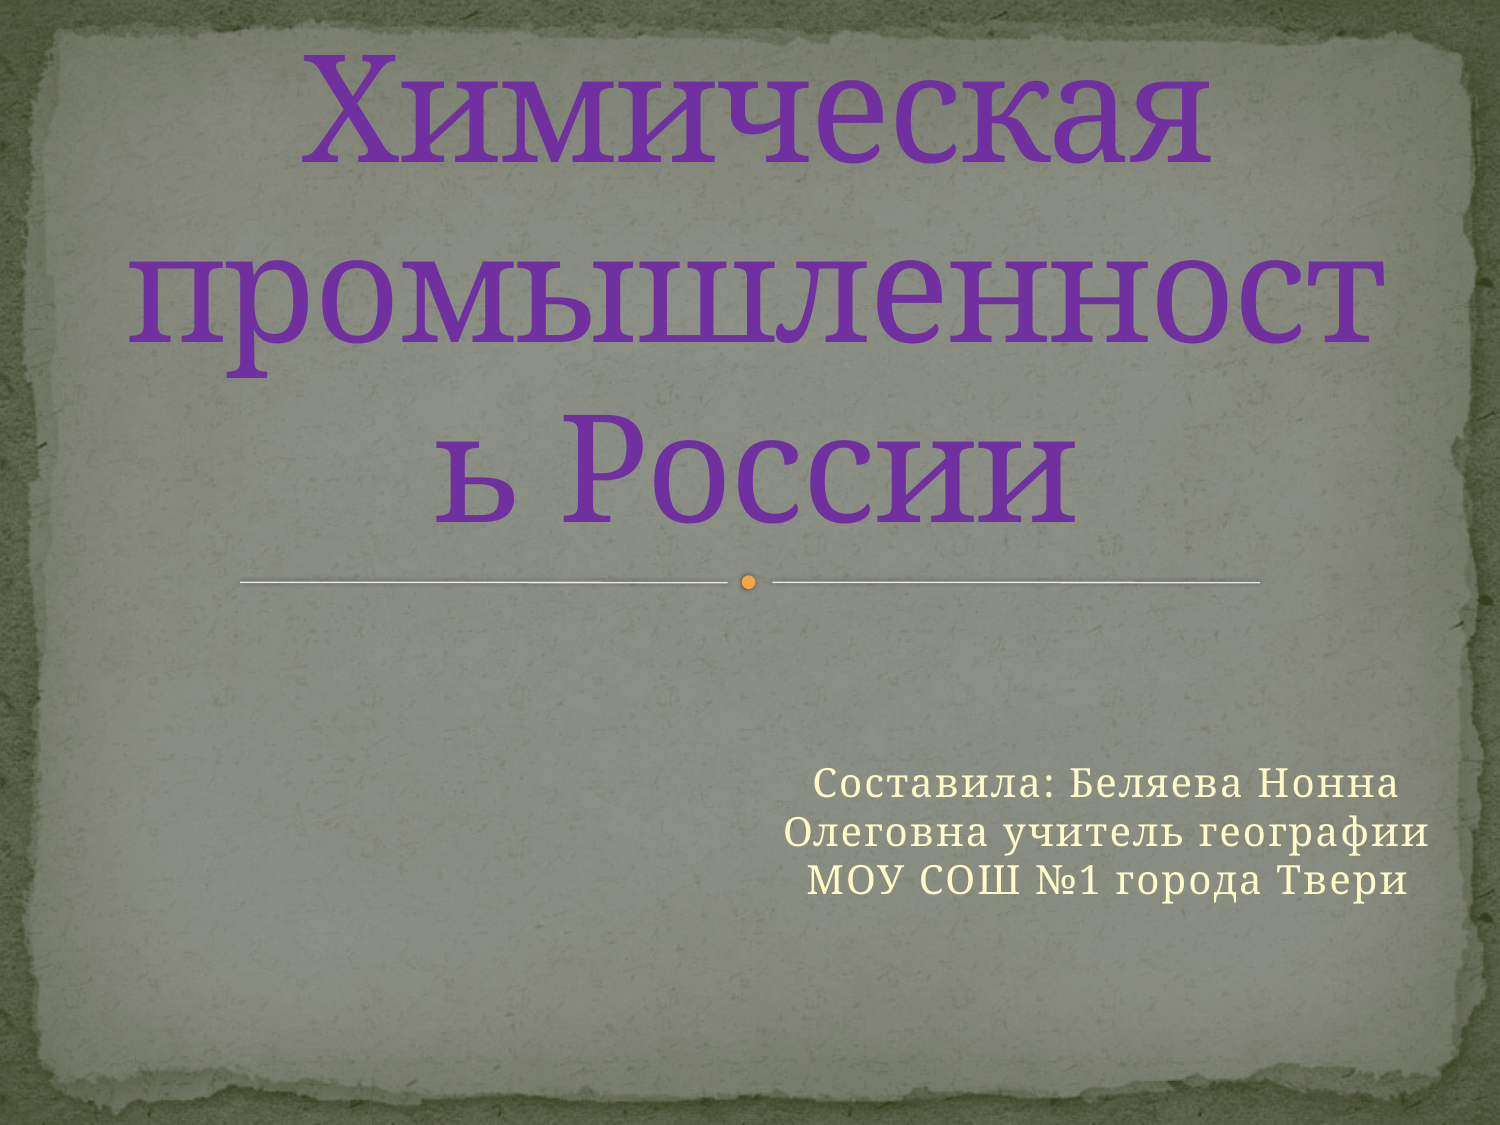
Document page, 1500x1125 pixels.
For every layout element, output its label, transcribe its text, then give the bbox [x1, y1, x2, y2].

title Химическая промышленность России [74, 235, 1438, 561]
subtitle Составила: Беляева Нонна Олеговна учитель географии МОУ СОШ №1 города Твери [761, 750, 1454, 925]
